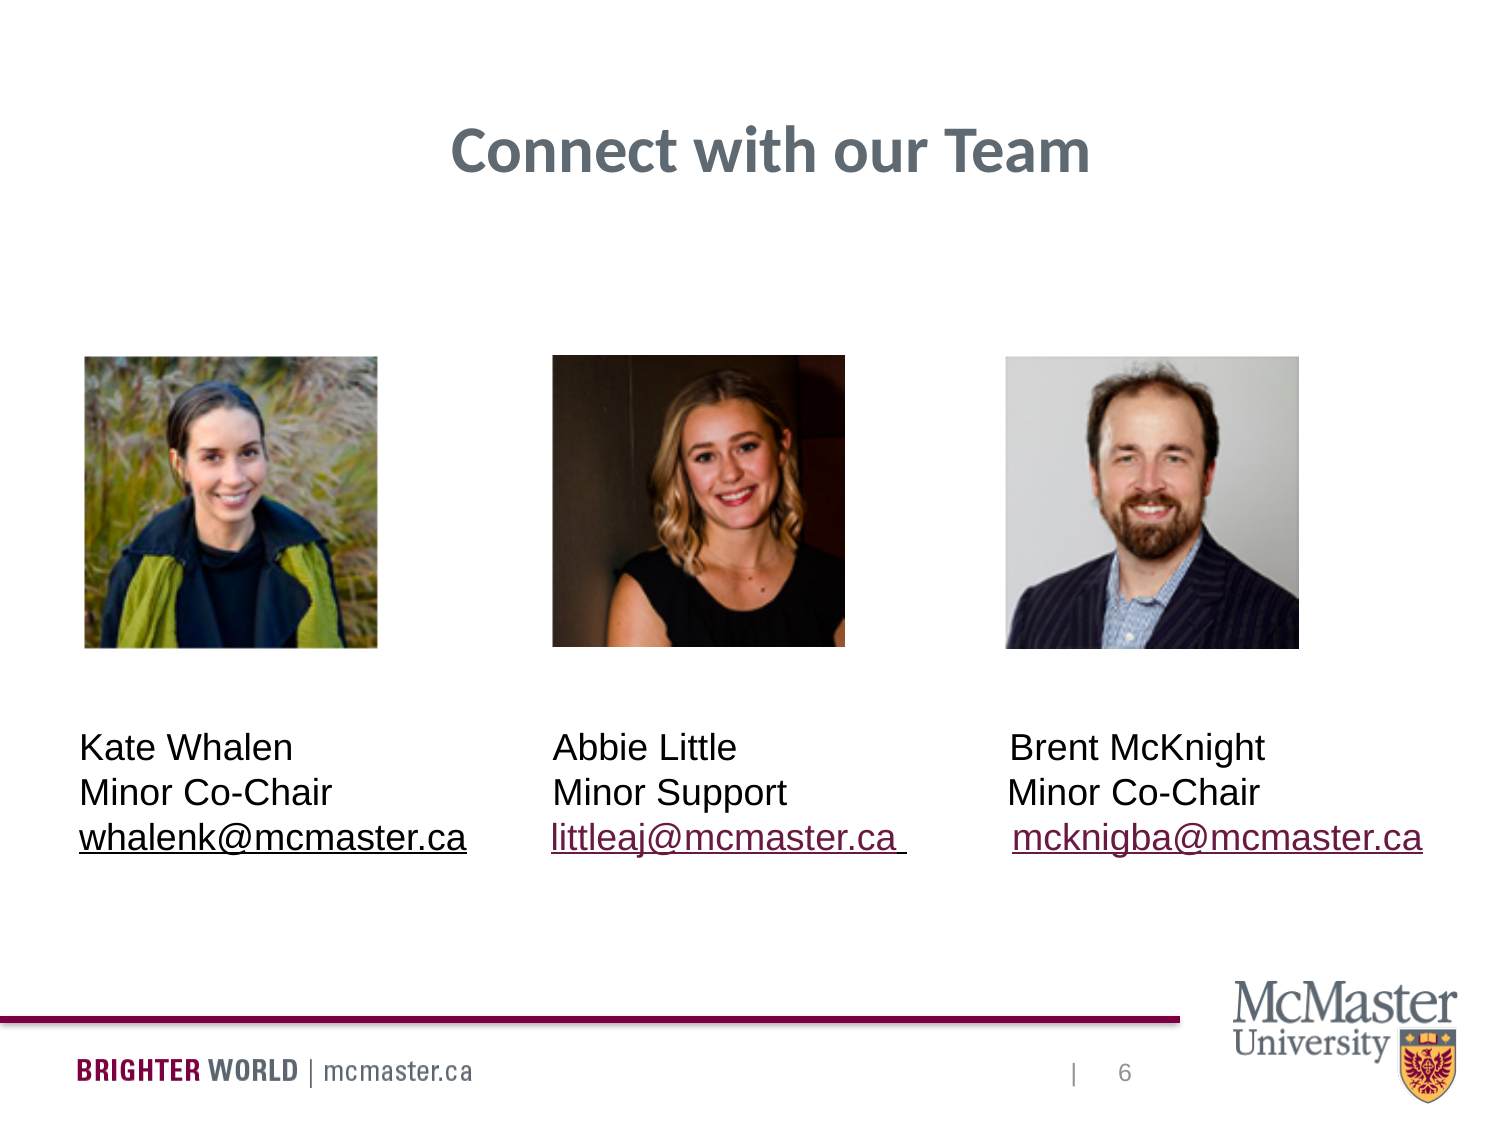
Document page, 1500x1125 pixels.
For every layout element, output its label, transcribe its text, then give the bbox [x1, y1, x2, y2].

picture [75, 1057, 474, 1088]
picture [1002, 354, 1299, 649]
text_box Kate Whalen Abbie Little Brent McKnight Minor Co-Chair Minor Support Minor Co-Chair whalenk@mcmaster.ca littleaj@mcmaster.ca mcknigba@mcmaster.ca [64, 385, 1480, 956]
picture [550, 354, 846, 647]
slide_number 6 [1053, 1041, 1133, 1101]
picture [83, 354, 380, 654]
text_box Connect with our Team [436, 98, 1470, 193]
picture [1233, 980, 1458, 1104]
